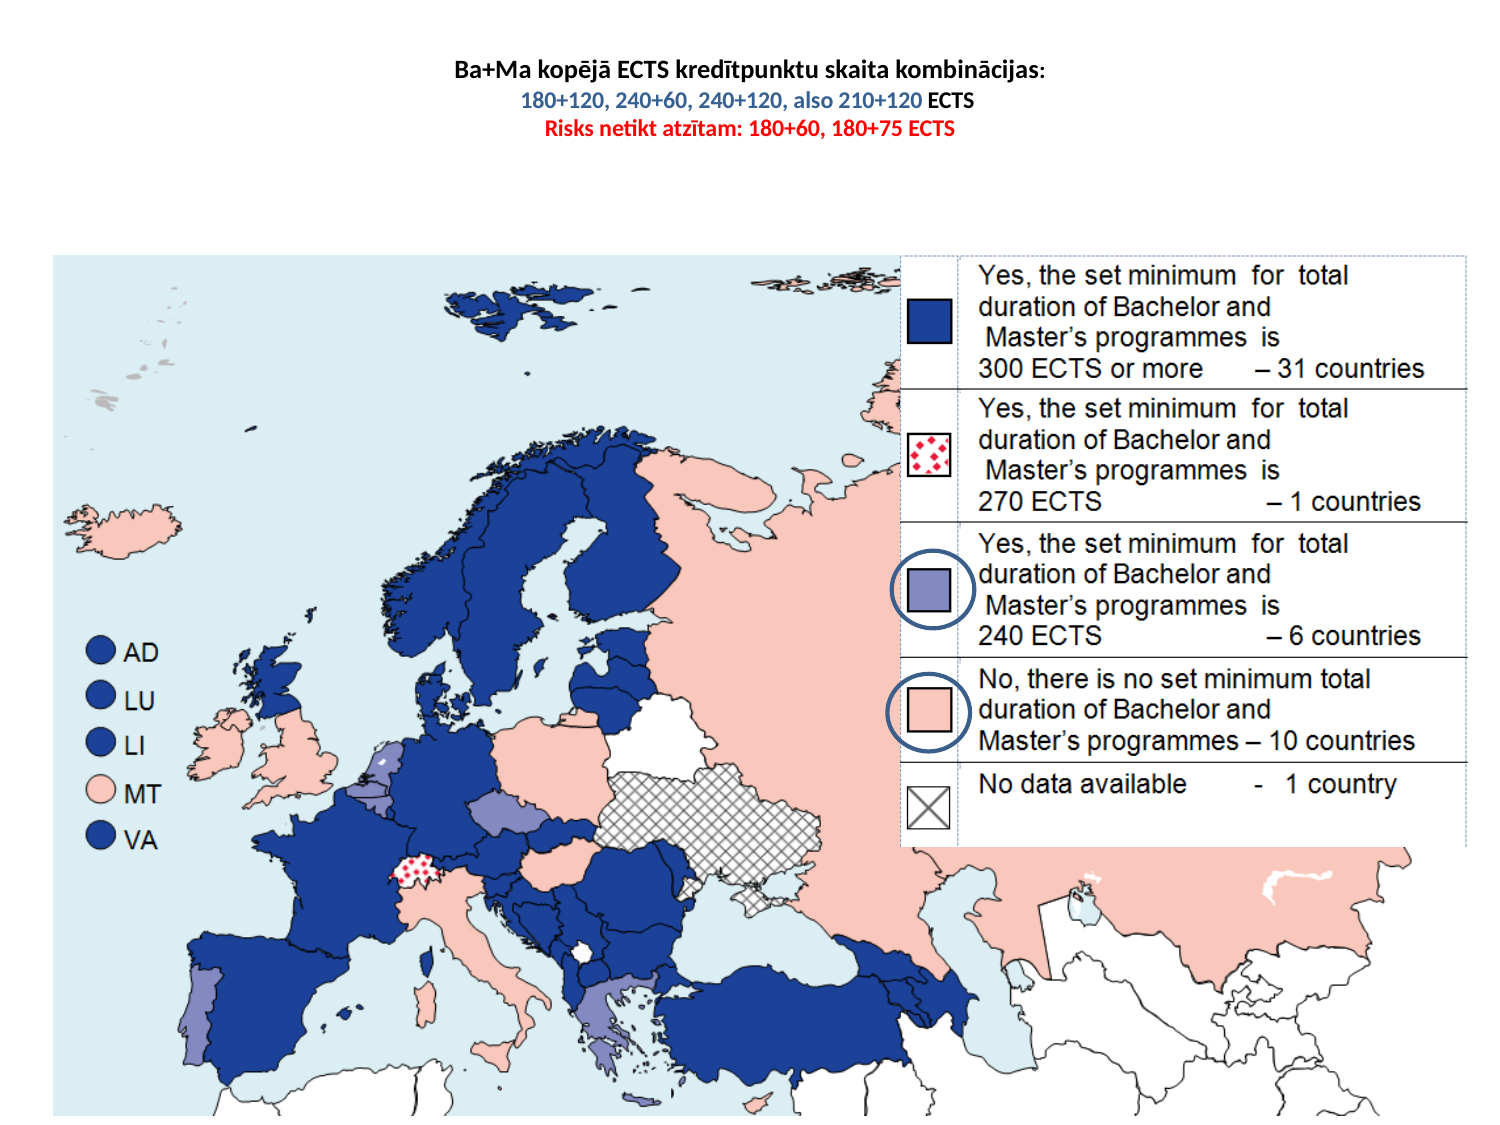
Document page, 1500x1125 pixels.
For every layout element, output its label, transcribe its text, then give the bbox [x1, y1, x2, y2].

title Ba+Ma kopējā ECTS kredītpunktu skaita kombinācijas: 180+120, 240+60, 240+120, also 210+120 ECTS Risks netikt atzītam: 180+60, 180+75 ECTS [17, 45, 1483, 149]
picture [52, 251, 1469, 1116]
